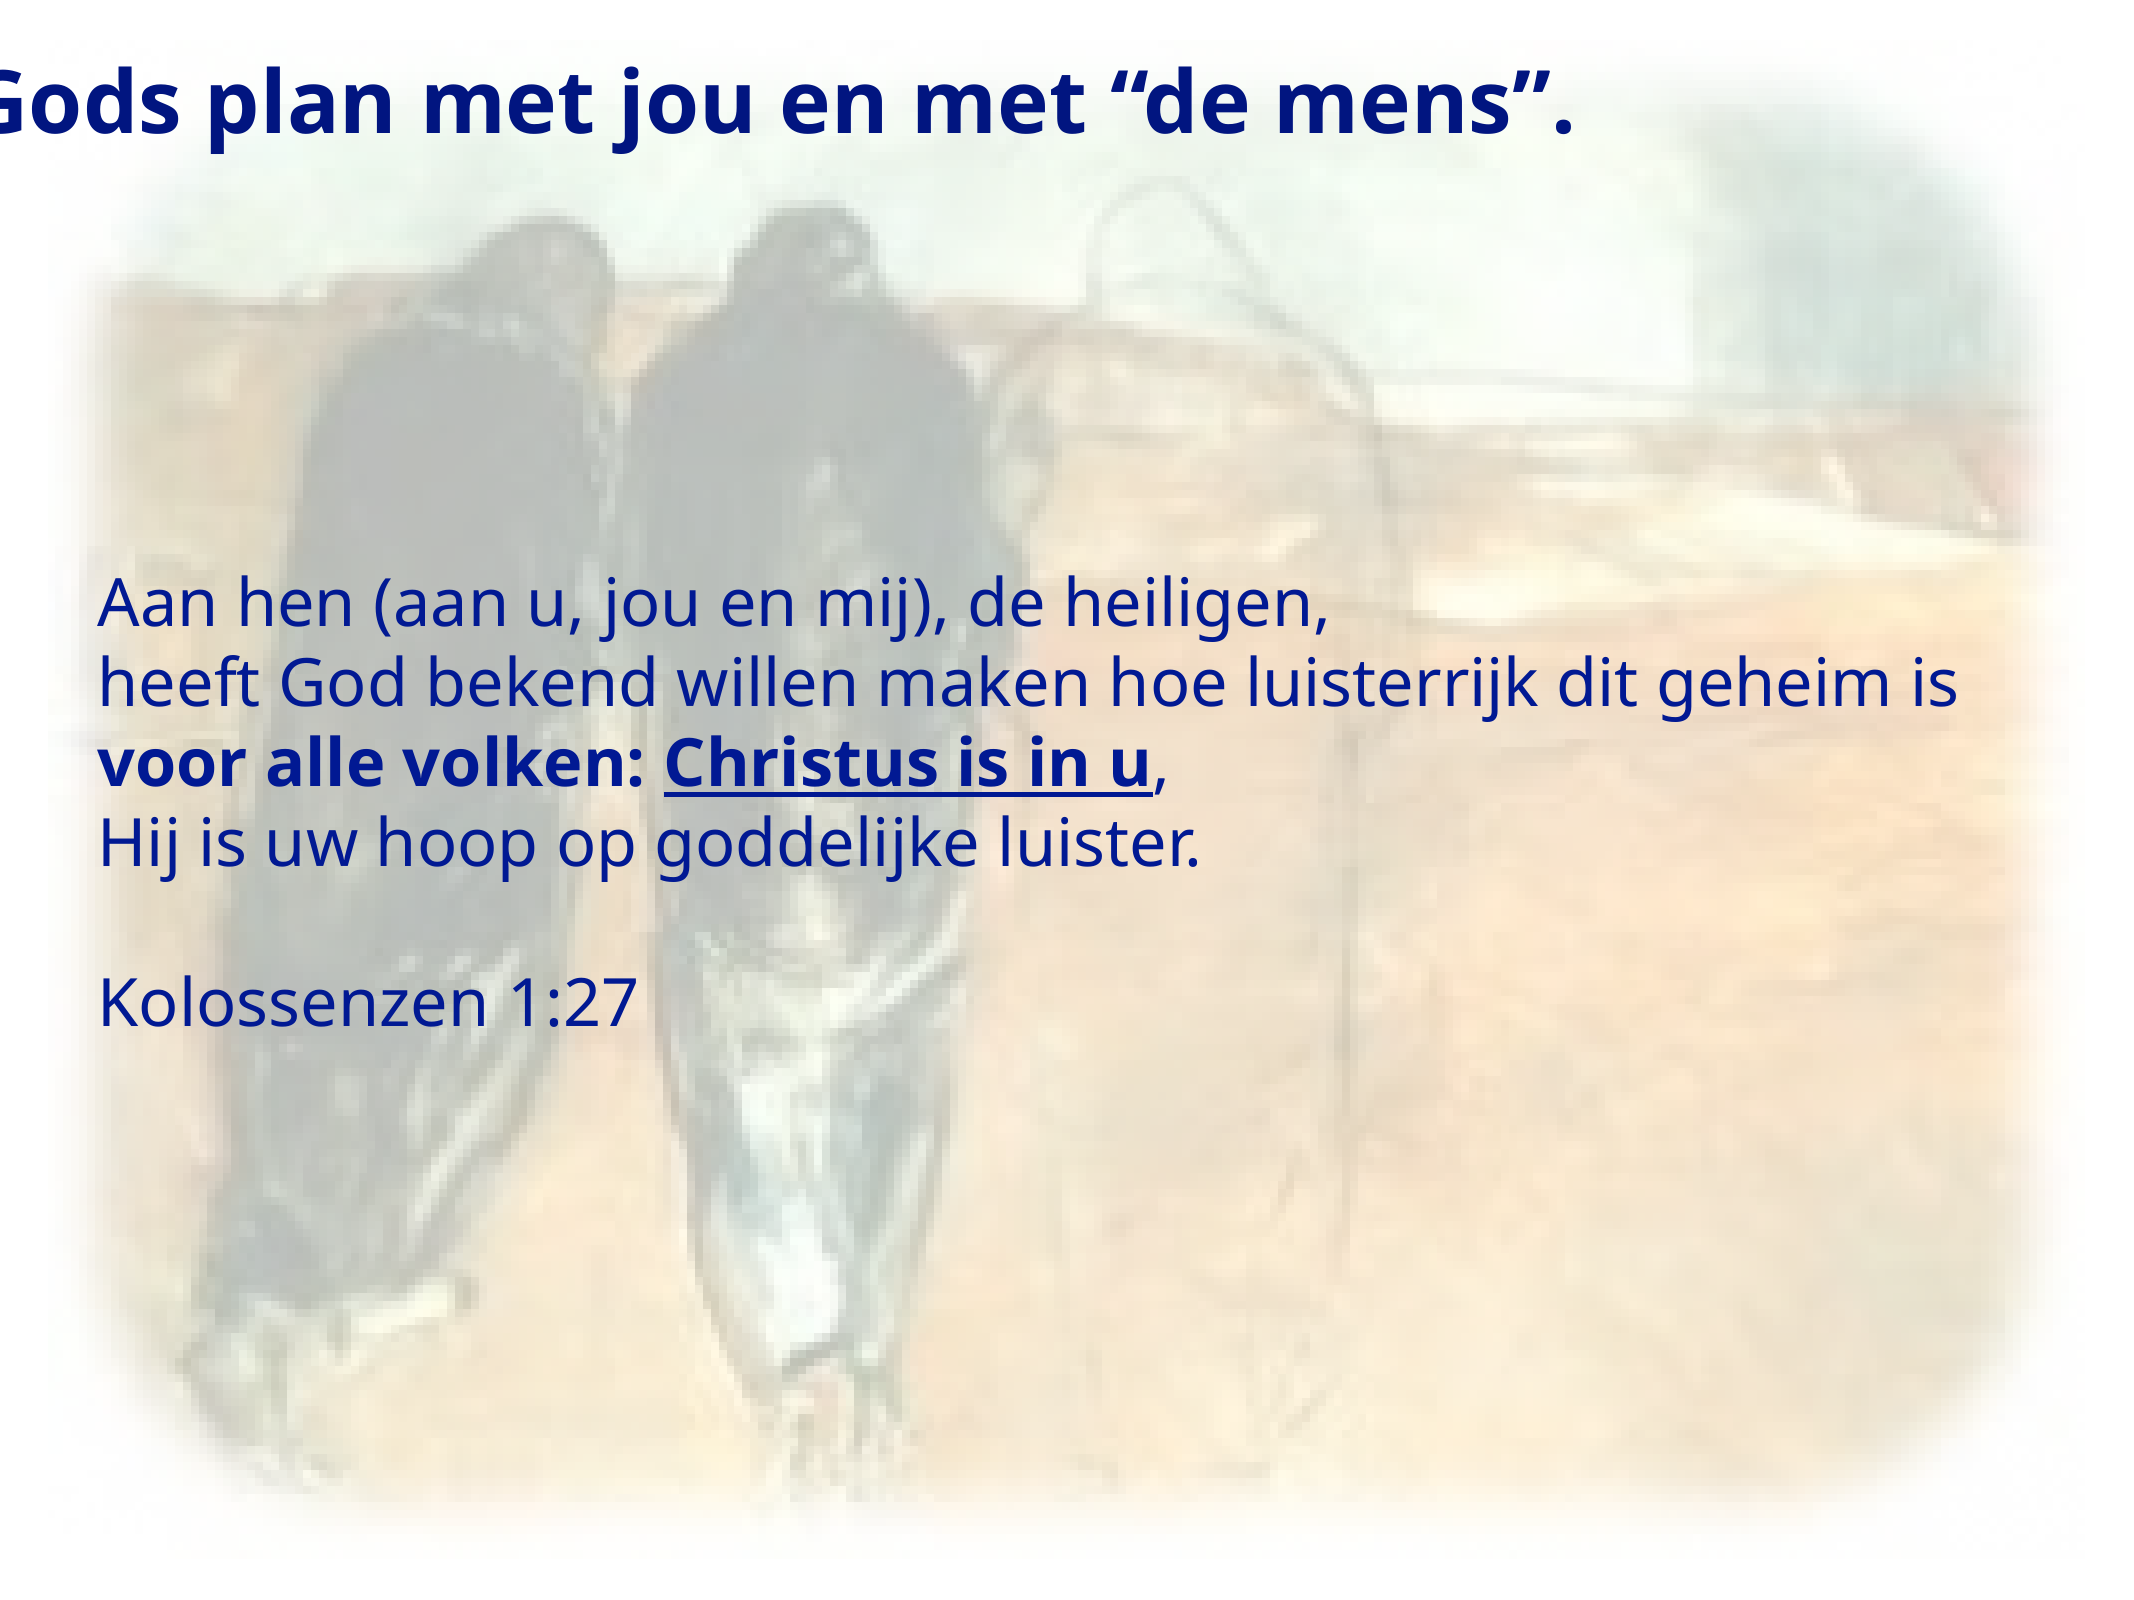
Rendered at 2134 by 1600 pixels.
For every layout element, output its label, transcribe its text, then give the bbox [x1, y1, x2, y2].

text_box Gods plan met jou en met “de mens”. [0, 37, 1586, 159]
picture [48, 40, 2085, 1560]
